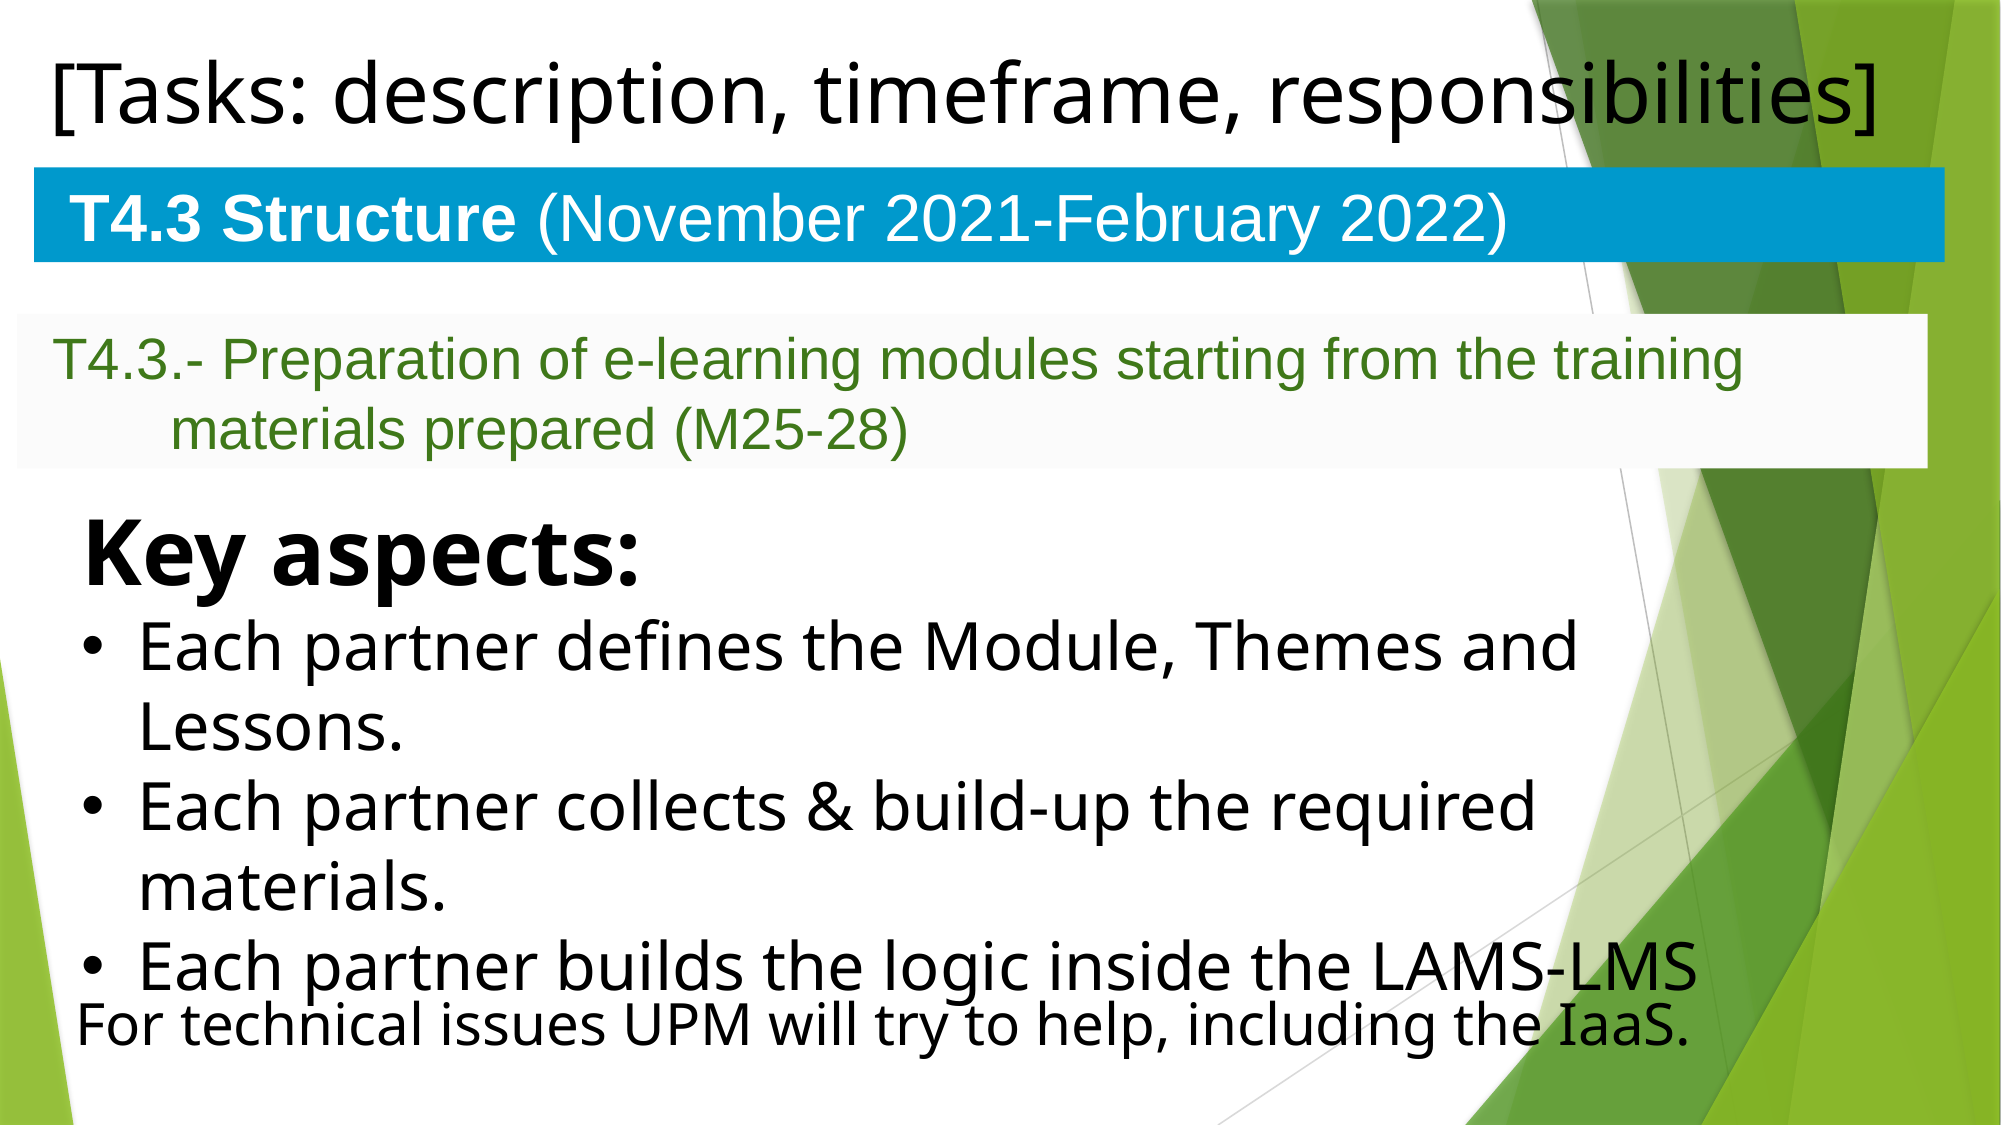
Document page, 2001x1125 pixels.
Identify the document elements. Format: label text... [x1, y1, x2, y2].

title [Tasks: description, timeframe, responsibilities] [34, 32, 1911, 158]
text_box For technical issues UPM will try to help, including the IaaS. [60, 980, 1964, 1065]
text_box Key aspects: Each partner defines the Module, Themes and Lessons. Each partner collects & build-up the required materials. Each partner builds the logic inside the LAMS-LMS [66, 486, 1879, 980]
text_box T4.3.- Preparation of e-learning modules starting from the training materials prepared (M25-28) [17, 313, 1928, 469]
text_box T4.3 Structure (November 2021-February 2022) [34, 167, 1945, 263]
